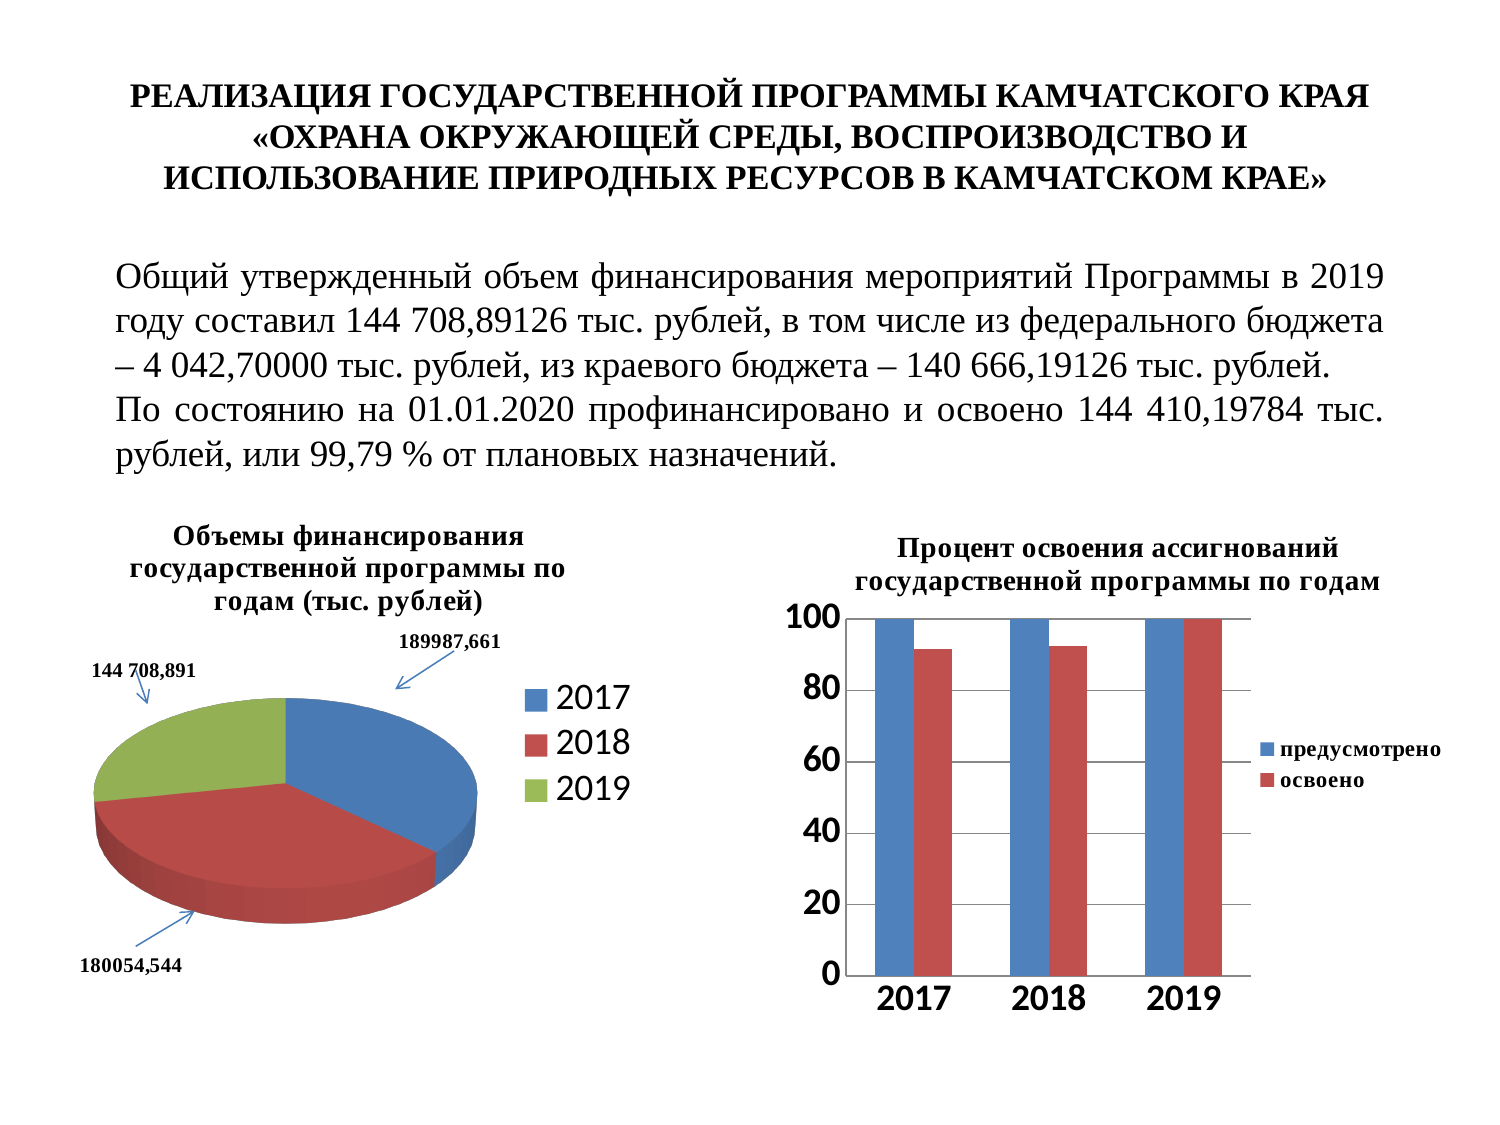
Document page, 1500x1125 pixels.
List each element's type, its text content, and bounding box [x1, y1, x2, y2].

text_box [394, 650, 455, 690]
chart [773, 503, 1463, 1026]
chart [41, 491, 656, 1000]
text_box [135, 910, 195, 947]
title РЕАЛИЗАЦИЯ ГОСУДАРСТВЕННОЙ ПРОГРАММЫ КАМЧАТСКОГО КРАЯ «ОХРАНА ОКРУЖАЮЩЕЙ СРЕДЫ, ВОСПРОИЗВОДСТВО И ИСПОЛЬЗОВАНИЕ ПРИРОДНЫХ РЕСУРСОВ В КАМЧАТСКОМ КРАЕ» [112, 19, 1388, 243]
subtitle Общий утвержденный объем финансирования мероприятий Программы в 2019 году составил 144 708,89126 тыс. рублей, в том числе из федерального бюджета – 4 042,70000 тыс. рублей, из краевого бюджета – 140 666,19126 тыс. рублей. По состоянию на 01.01.2020 профинансировано и освоено 144 410,19784 тыс. рублей, или 99,79 % от плановых назначений. [100, 243, 1400, 528]
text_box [135, 669, 148, 705]
